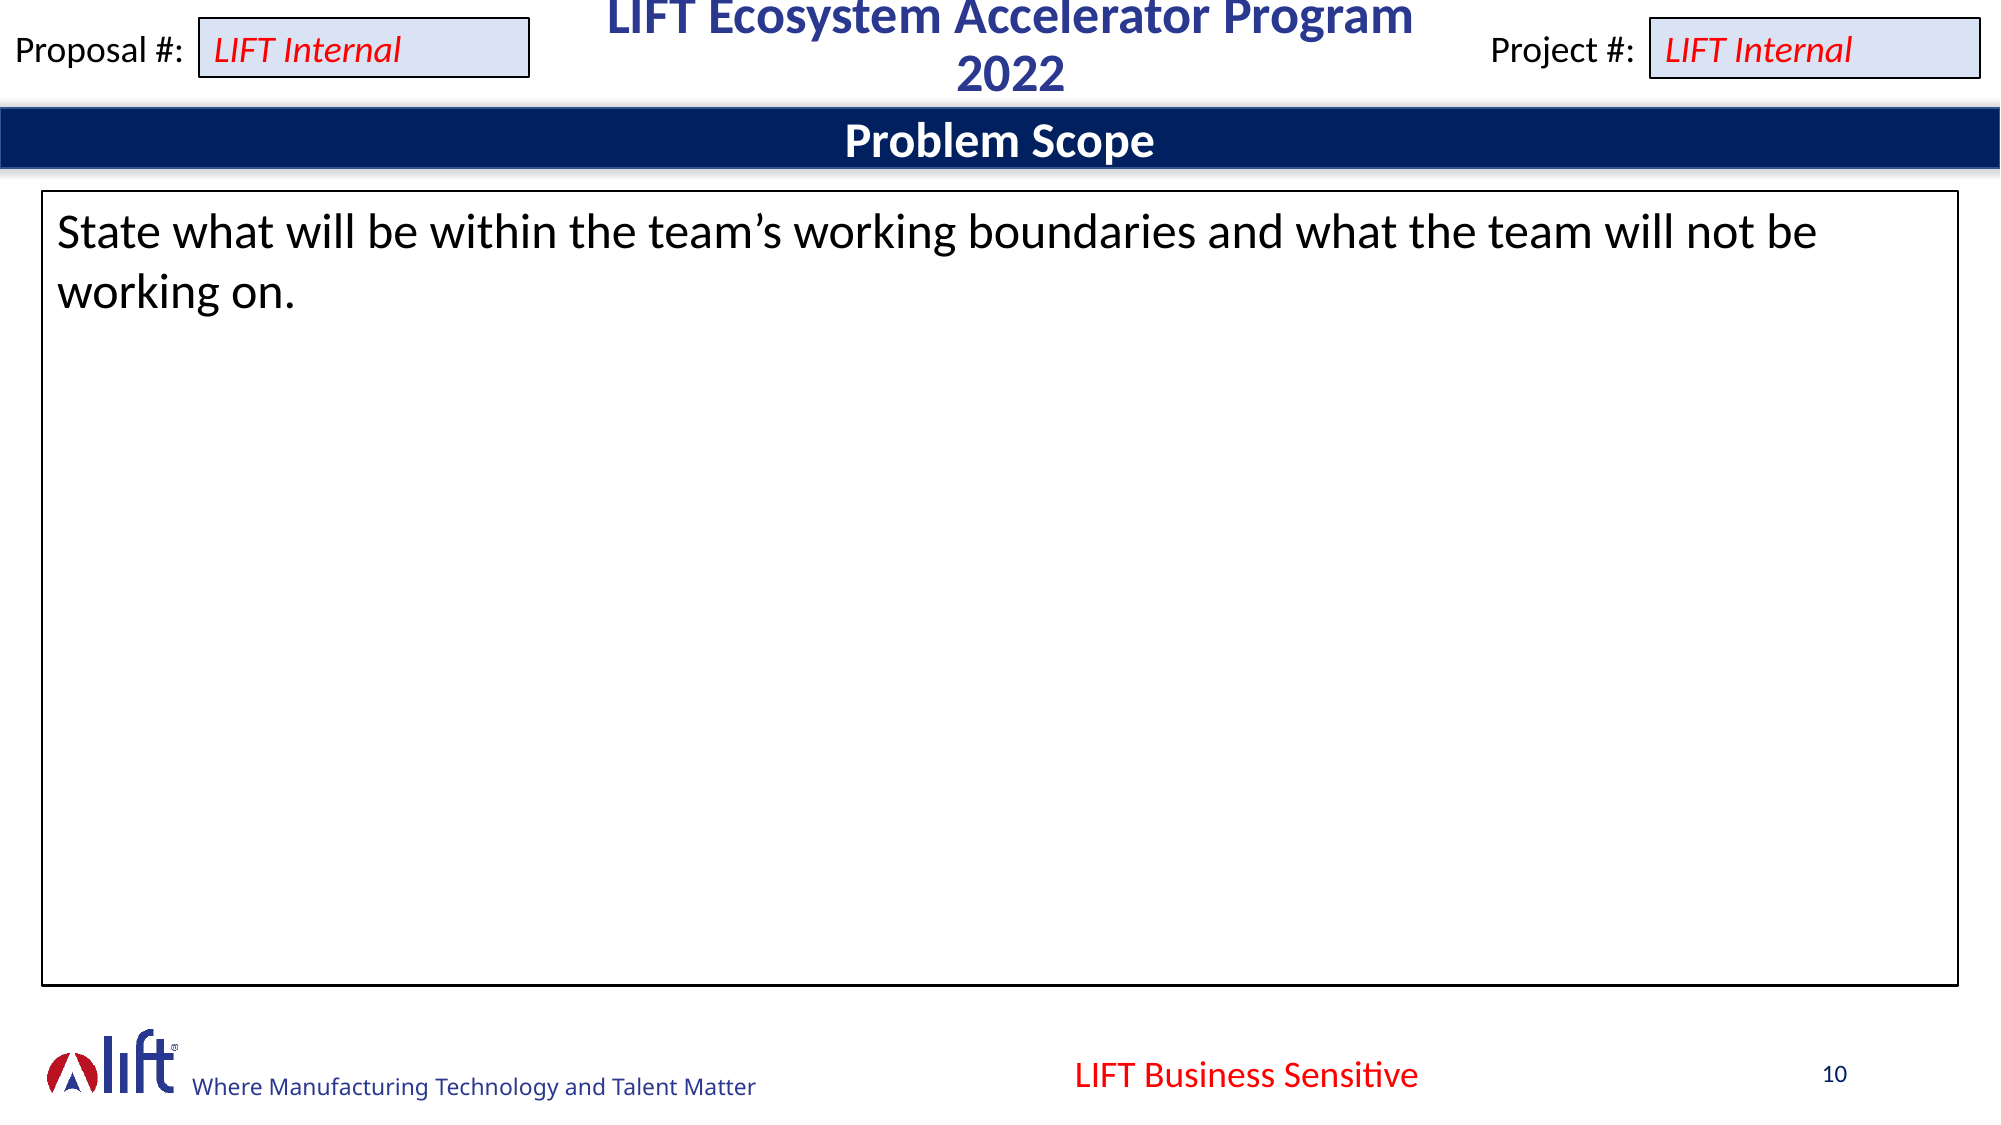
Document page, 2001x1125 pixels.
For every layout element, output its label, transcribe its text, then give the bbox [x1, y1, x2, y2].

footer LIFT Business Sensitive [1060, 1042, 1736, 1103]
text_box Problem Scope [0, 107, 2000, 169]
text_box State what will be within the team’s working boundaries and what the team will not be working on. [42, 190, 1958, 986]
picture [47, 1029, 178, 1093]
slide_number 10 [1736, 1042, 1863, 1103]
